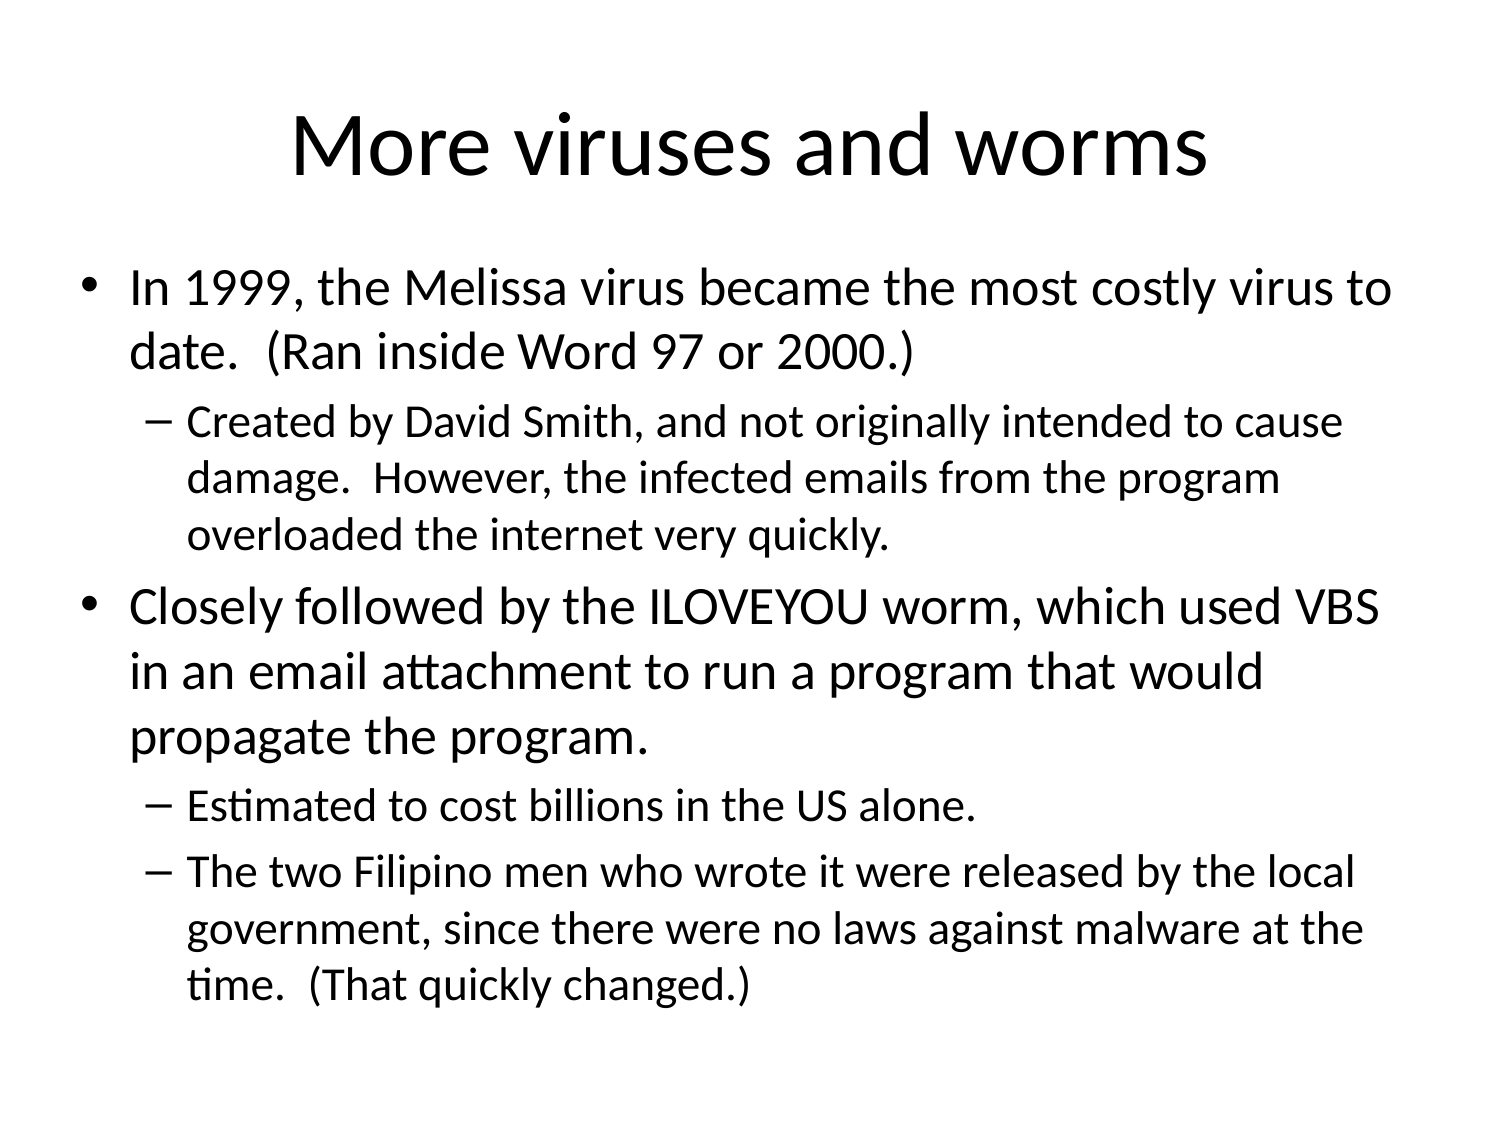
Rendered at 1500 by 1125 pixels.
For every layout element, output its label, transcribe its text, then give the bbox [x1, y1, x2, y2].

list In 1999, the Melissa virus became the most costly virus to date. (Ran inside Word 97 or 2000.) Created by David Smith, and not originally intended to cause damage. However, the infected emails from the program overloaded the internet very quickly. Closely followed by the ILOVEYOU worm, which used VBS in an email attachment to run a program that would propagate the program. Estimated to cost billions in the US alone. The two Filipino men who wrote it were released by the local government, since there were no laws against malware at the time. (That quickly changed.) [64, 243, 1415, 1024]
title More viruses and worms [75, 45, 1425, 233]
